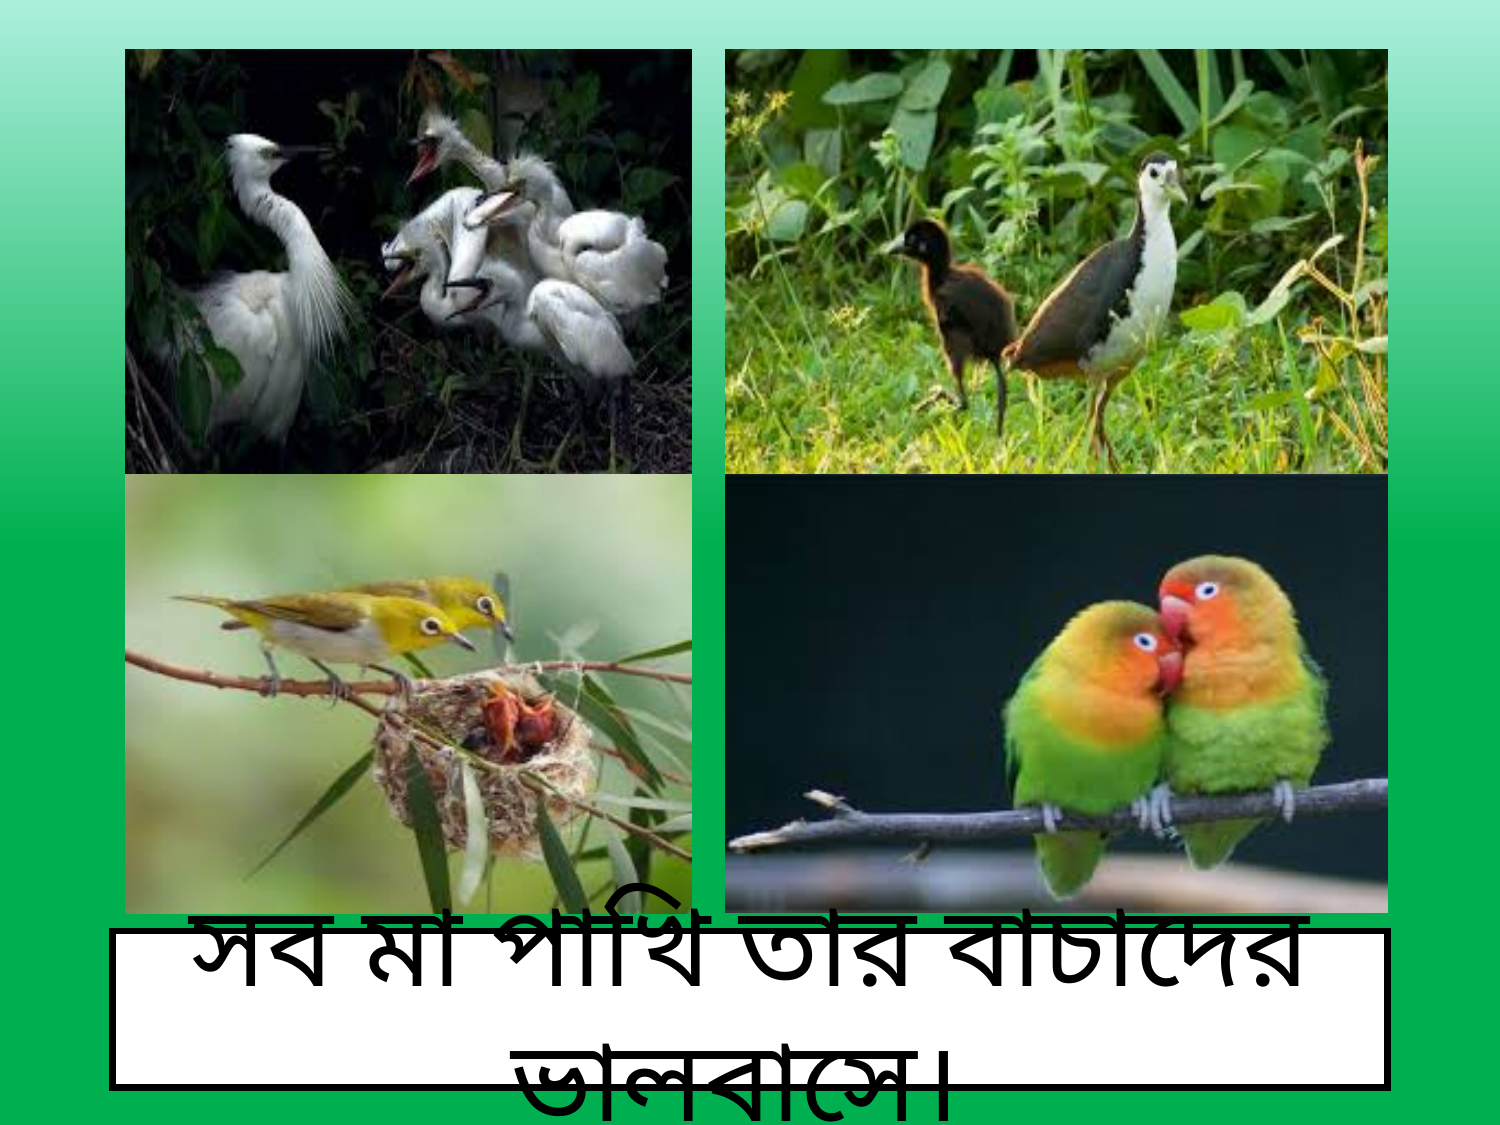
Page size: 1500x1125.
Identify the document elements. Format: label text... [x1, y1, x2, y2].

text_box সব মা পাখি তার বাচাদের ভালবাসে। [111, 930, 1388, 1088]
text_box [124, 49, 1388, 914]
